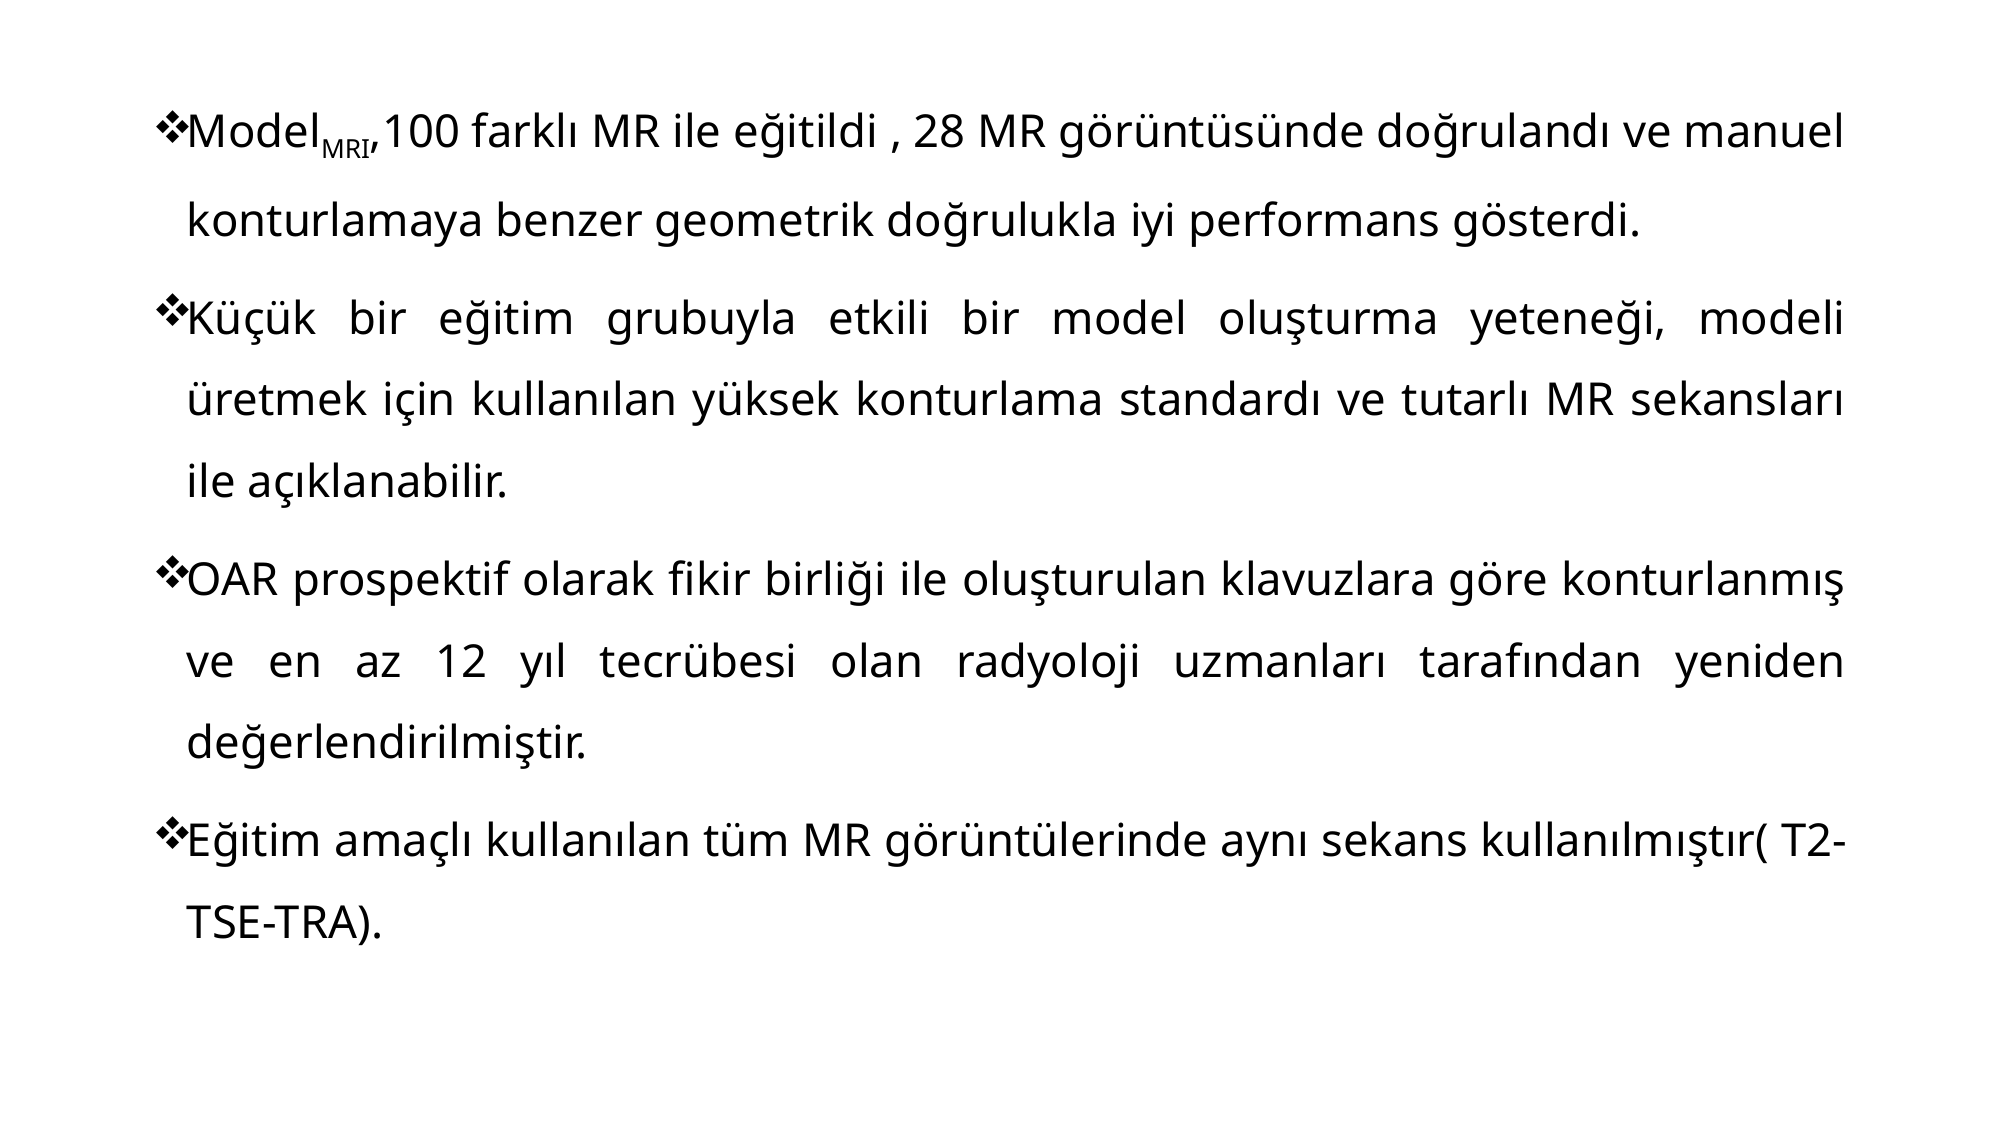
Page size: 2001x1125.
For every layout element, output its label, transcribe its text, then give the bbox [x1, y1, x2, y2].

list ModelMRI,100 farklı MR ile eğitildi , 28 MR görüntüsünde doğrulandı ve manuel konturlamaya benzer geometrik doğrulukla iyi performans gösterdi. Küçük bir eğitim grubuyla etkili bir model oluşturma yeteneği, modeli üretmek için kullanılan yüksek konturlama standardı ve tutarlı MR sekansları ile açıklanabilir. OAR prospektif olarak fikir birliği ile oluşturulan klavuzlara göre konturlanmış ve en az 12 yıl tecrübesi olan radyoloji uzmanları tarafından yeniden değerlendirilmiştir. Eğitim amaçlı kullanılan tüm MR görüntülerinde aynı sekans kullanılmıştır( T2-TSE-TRA). [137, 63, 1863, 1014]
